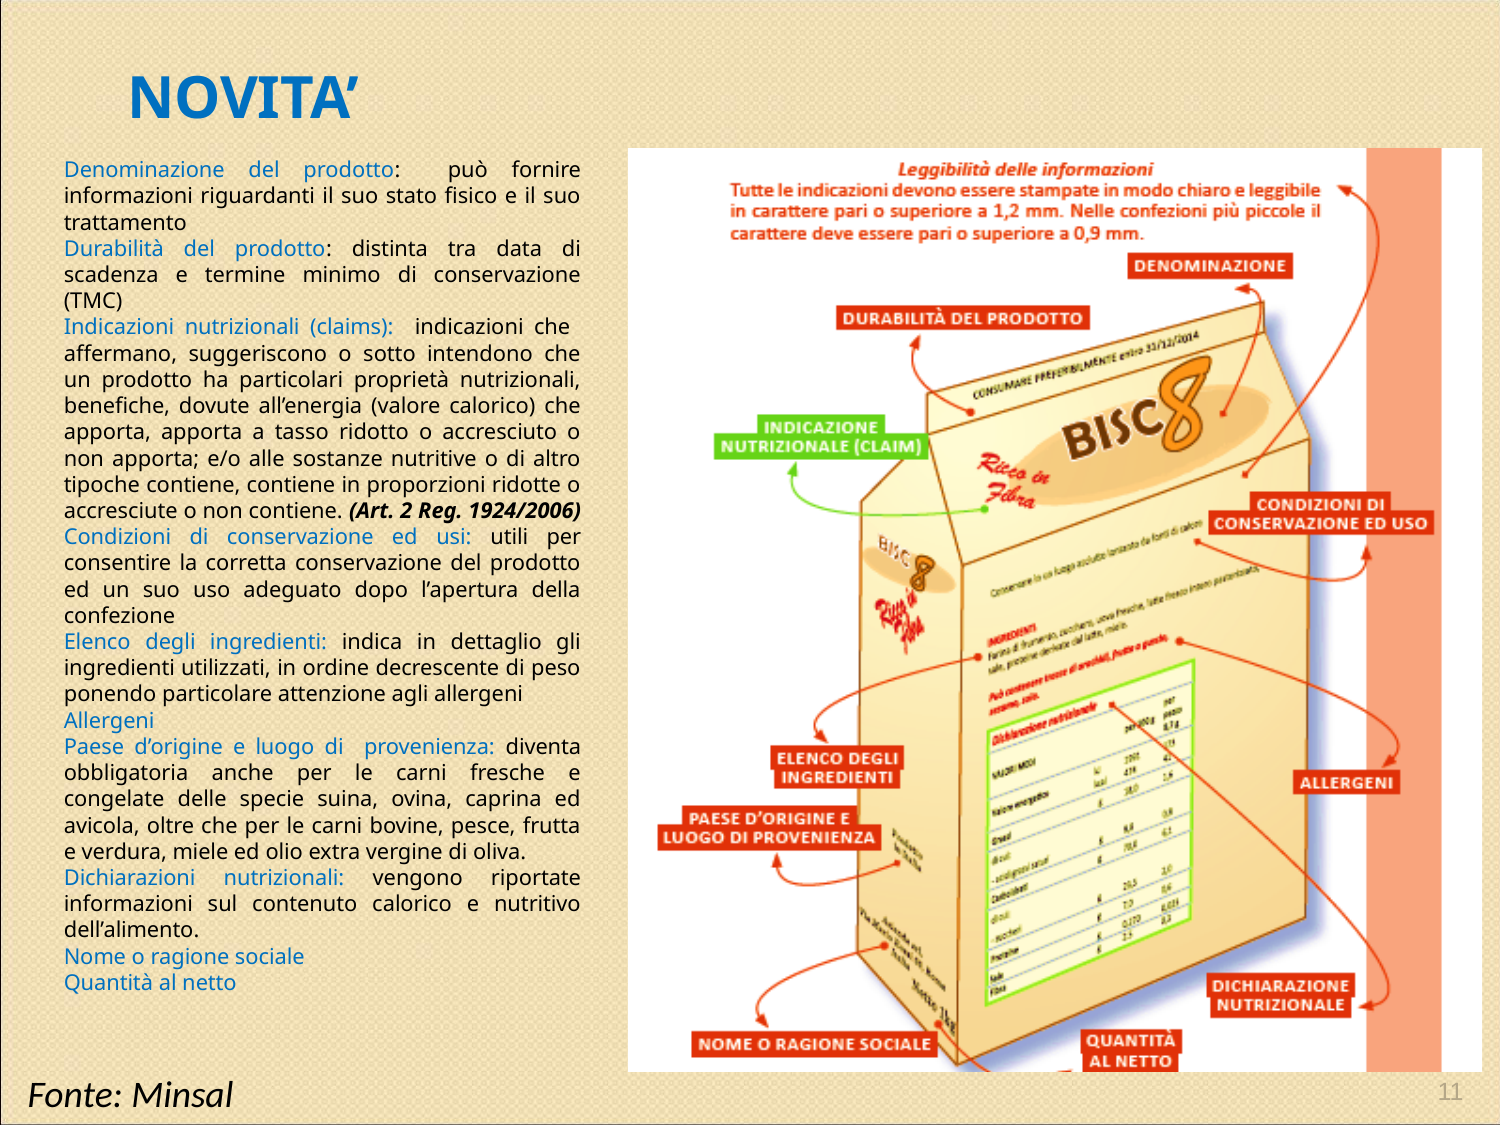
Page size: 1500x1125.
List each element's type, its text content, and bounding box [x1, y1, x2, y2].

list Denominazione del prodotto: può fornire informazioni riguardanti il suo stato fisico e il suo trattamento Durabilità del prodotto: distinta tra data di scadenza e termine minimo di conservazione (TMC) Indicazioni nutrizionali (claims): indicazioni che affermano, suggeriscono o sotto intendono che un prodotto ha particolari proprietà nutrizionali, benefiche, dovute all’energia (valore calorico) che apporta, apporta a tasso ridotto o accresciuto o non apporta; e/o alle sostanze nutritive o di altro tipoche contiene, contiene in proporzioni ridotte o accresciute o non contiene. (Art. 2 Reg. 1924/2006) Condizioni di conservazione ed usi: utili per consentire la corretta conservazione del prodotto ed un suo uso adeguato dopo l’apertura della confezione Elenco degli ingredienti: indica in dettaglio gli ingredienti utilizzati, in ordine decrescente di peso ponendo particolare attenzione agli allergeni Allergeni Paese d’origine e luogo di provenienza: diventa obbligatoria anche per le carni fresche e congelate delle specie suina, ovina, caprina ed avicola, oltre che per le carni bovine, pesce, frutta e verdura, miele ed olio extra vergine di oliva. Dichiarazioni nutrizionali: vengono riportate informazioni sul contenuto calorico e nutritivo dell’alimento. Nome o ragione sociale Quantità al netto [41, 148, 597, 1059]
text_box NOVITA’ [112, 53, 1294, 138]
slide_number 11 [1413, 1077, 1488, 1113]
picture [0, 0, 1500, 1125]
text_box Fonte: Minsal [12, 1062, 249, 1123]
